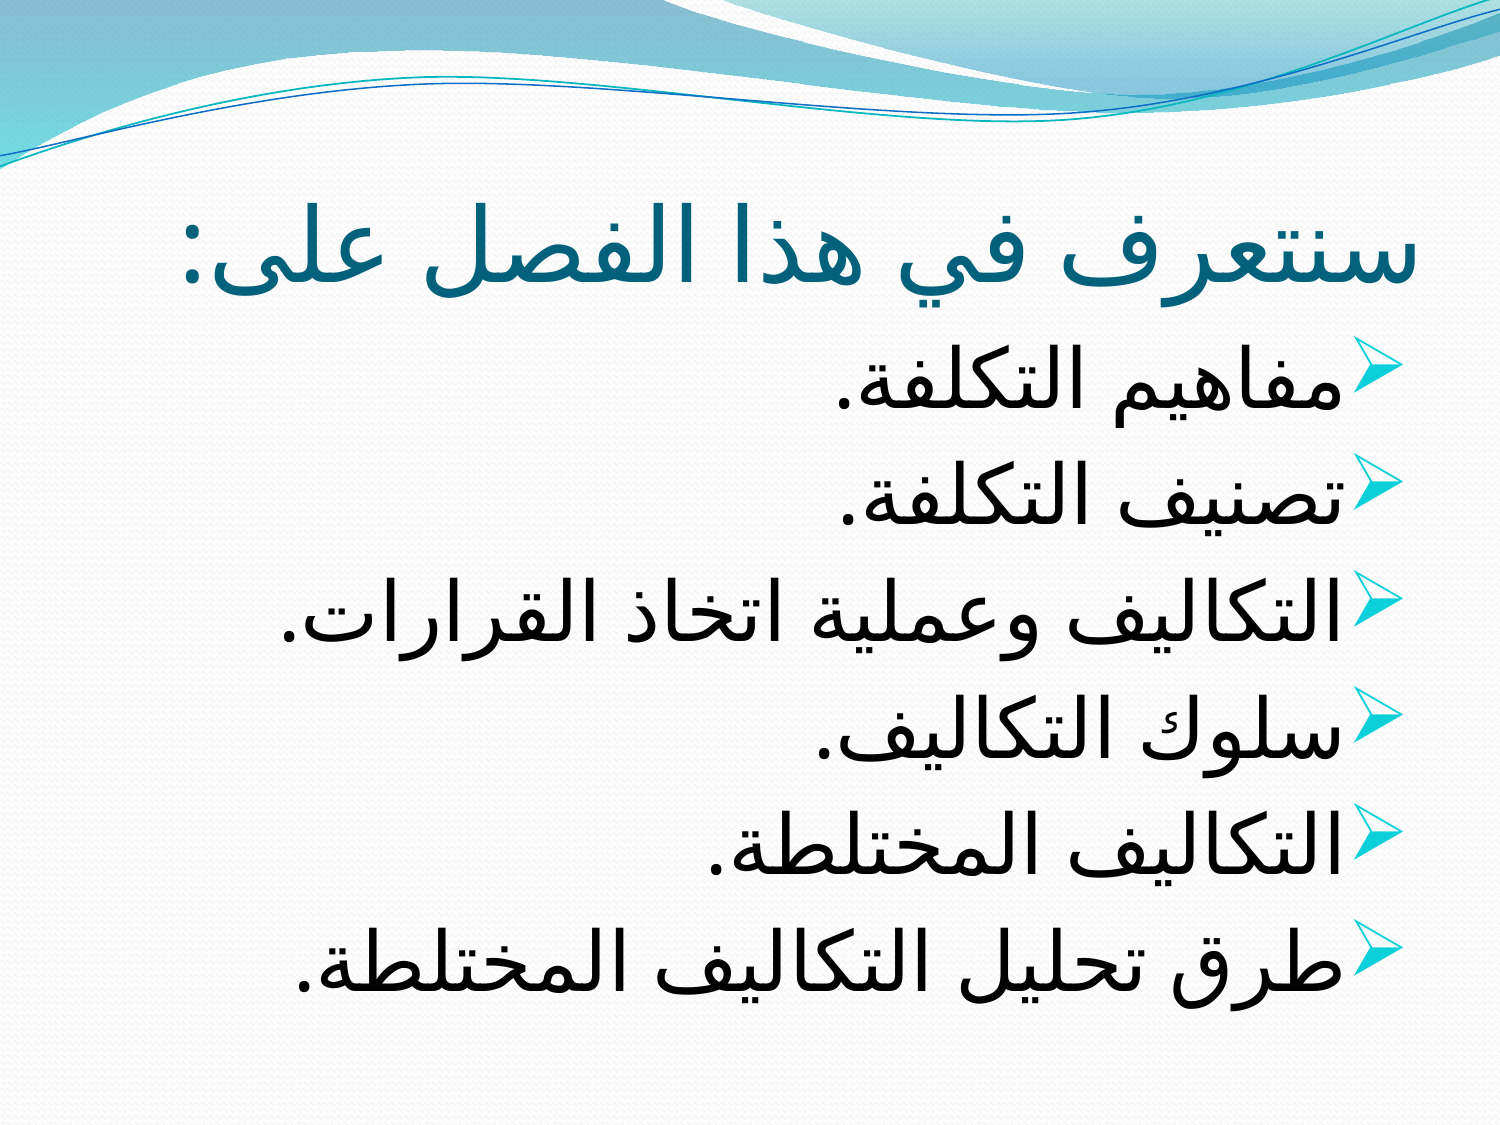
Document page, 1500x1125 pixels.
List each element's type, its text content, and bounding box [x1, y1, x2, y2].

list مفاهيم التكلفة. تصنيف التكلفة. التكاليف وعملية اتخاذ القرارات. سلوك التكاليف. التكاليف المختلطة. طرق تحليل التكاليف المختلطة. [75, 317, 1425, 1038]
title سنتعرف في هذا الفصل على: [75, 115, 1425, 303]
